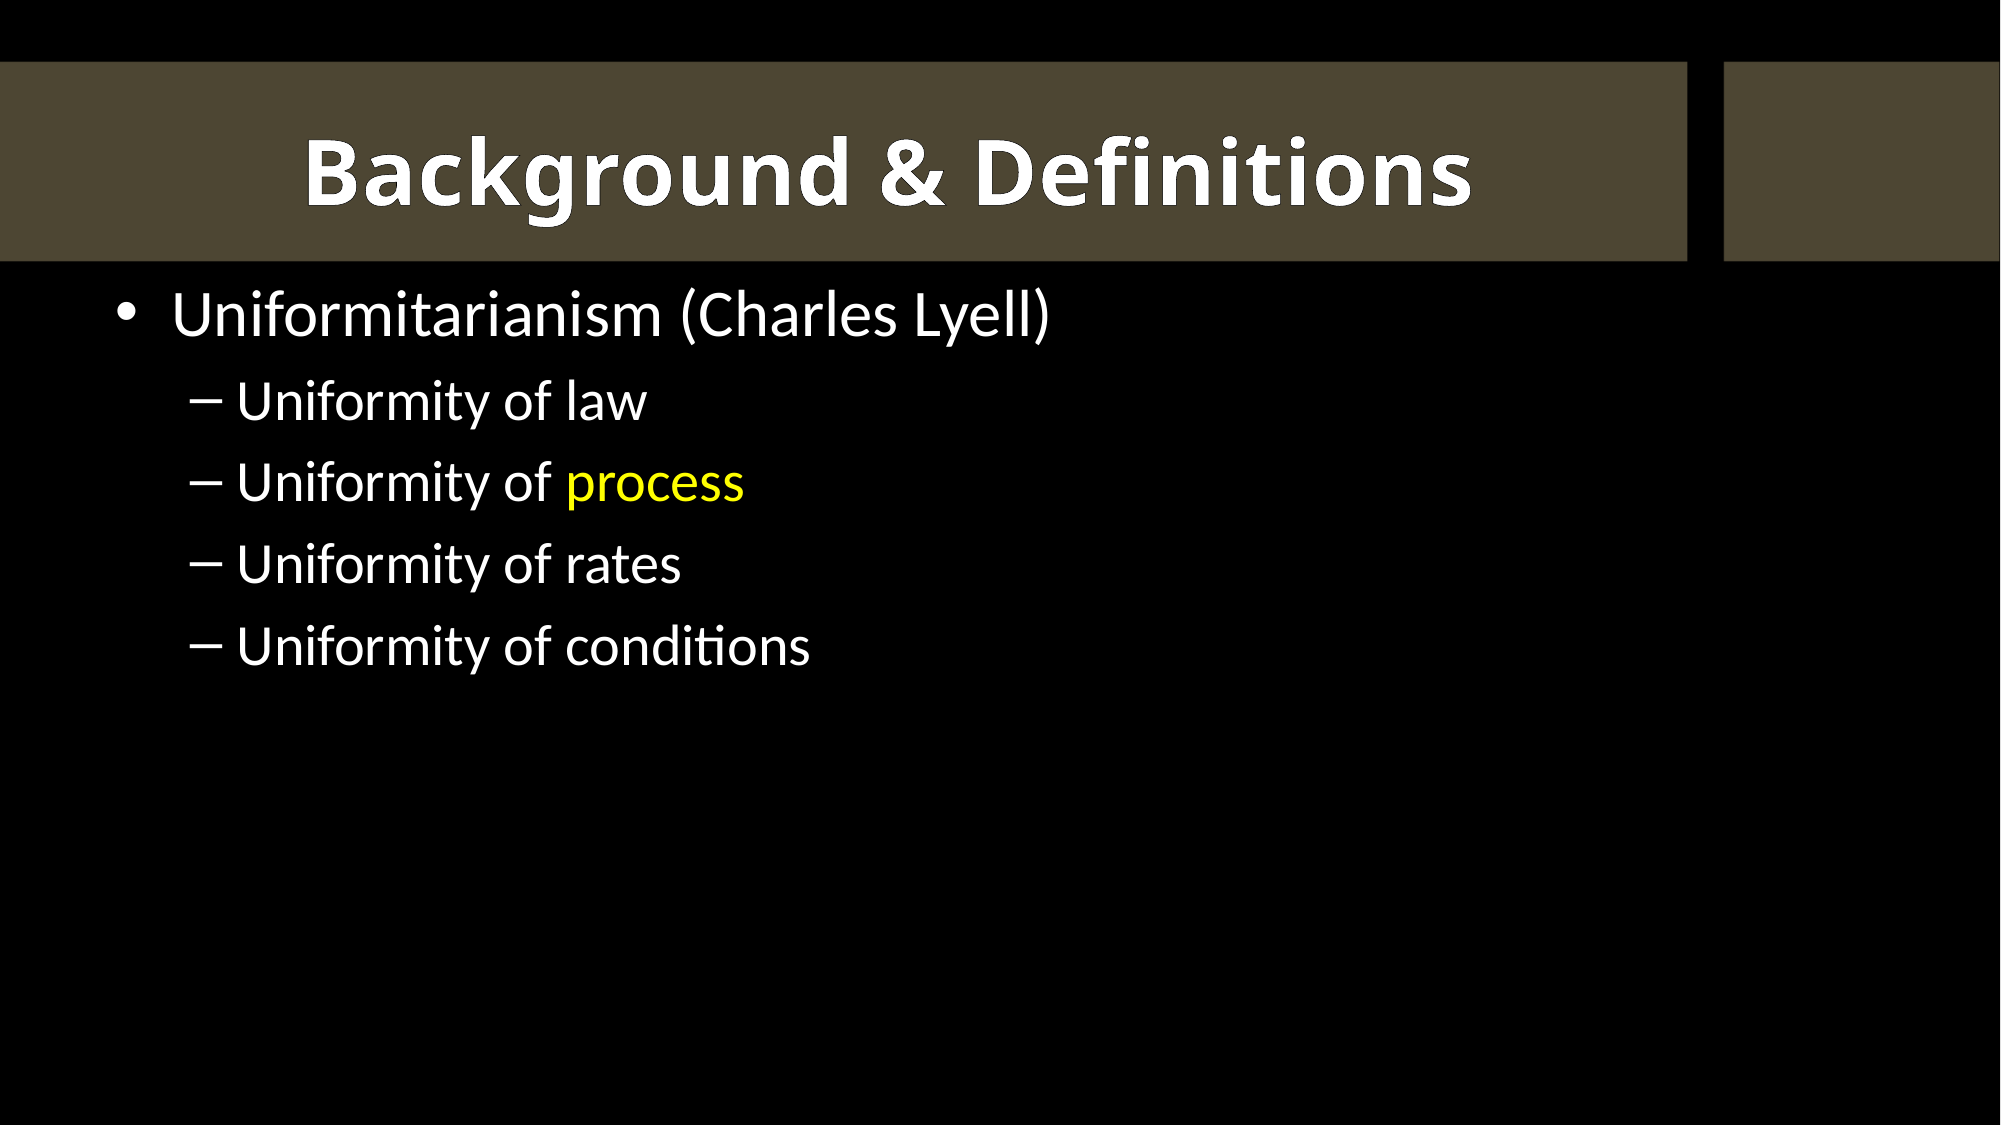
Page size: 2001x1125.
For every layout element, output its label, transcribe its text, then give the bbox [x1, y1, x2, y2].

list Uniformitarianism (Charles Lyell) Uniformity of law Uniformity of process Uniformity of rates Uniformity of conditions [99, 262, 1900, 1005]
picture [0, 0, 2001, 1125]
title Background & Definitions [24, 75, 1750, 263]
